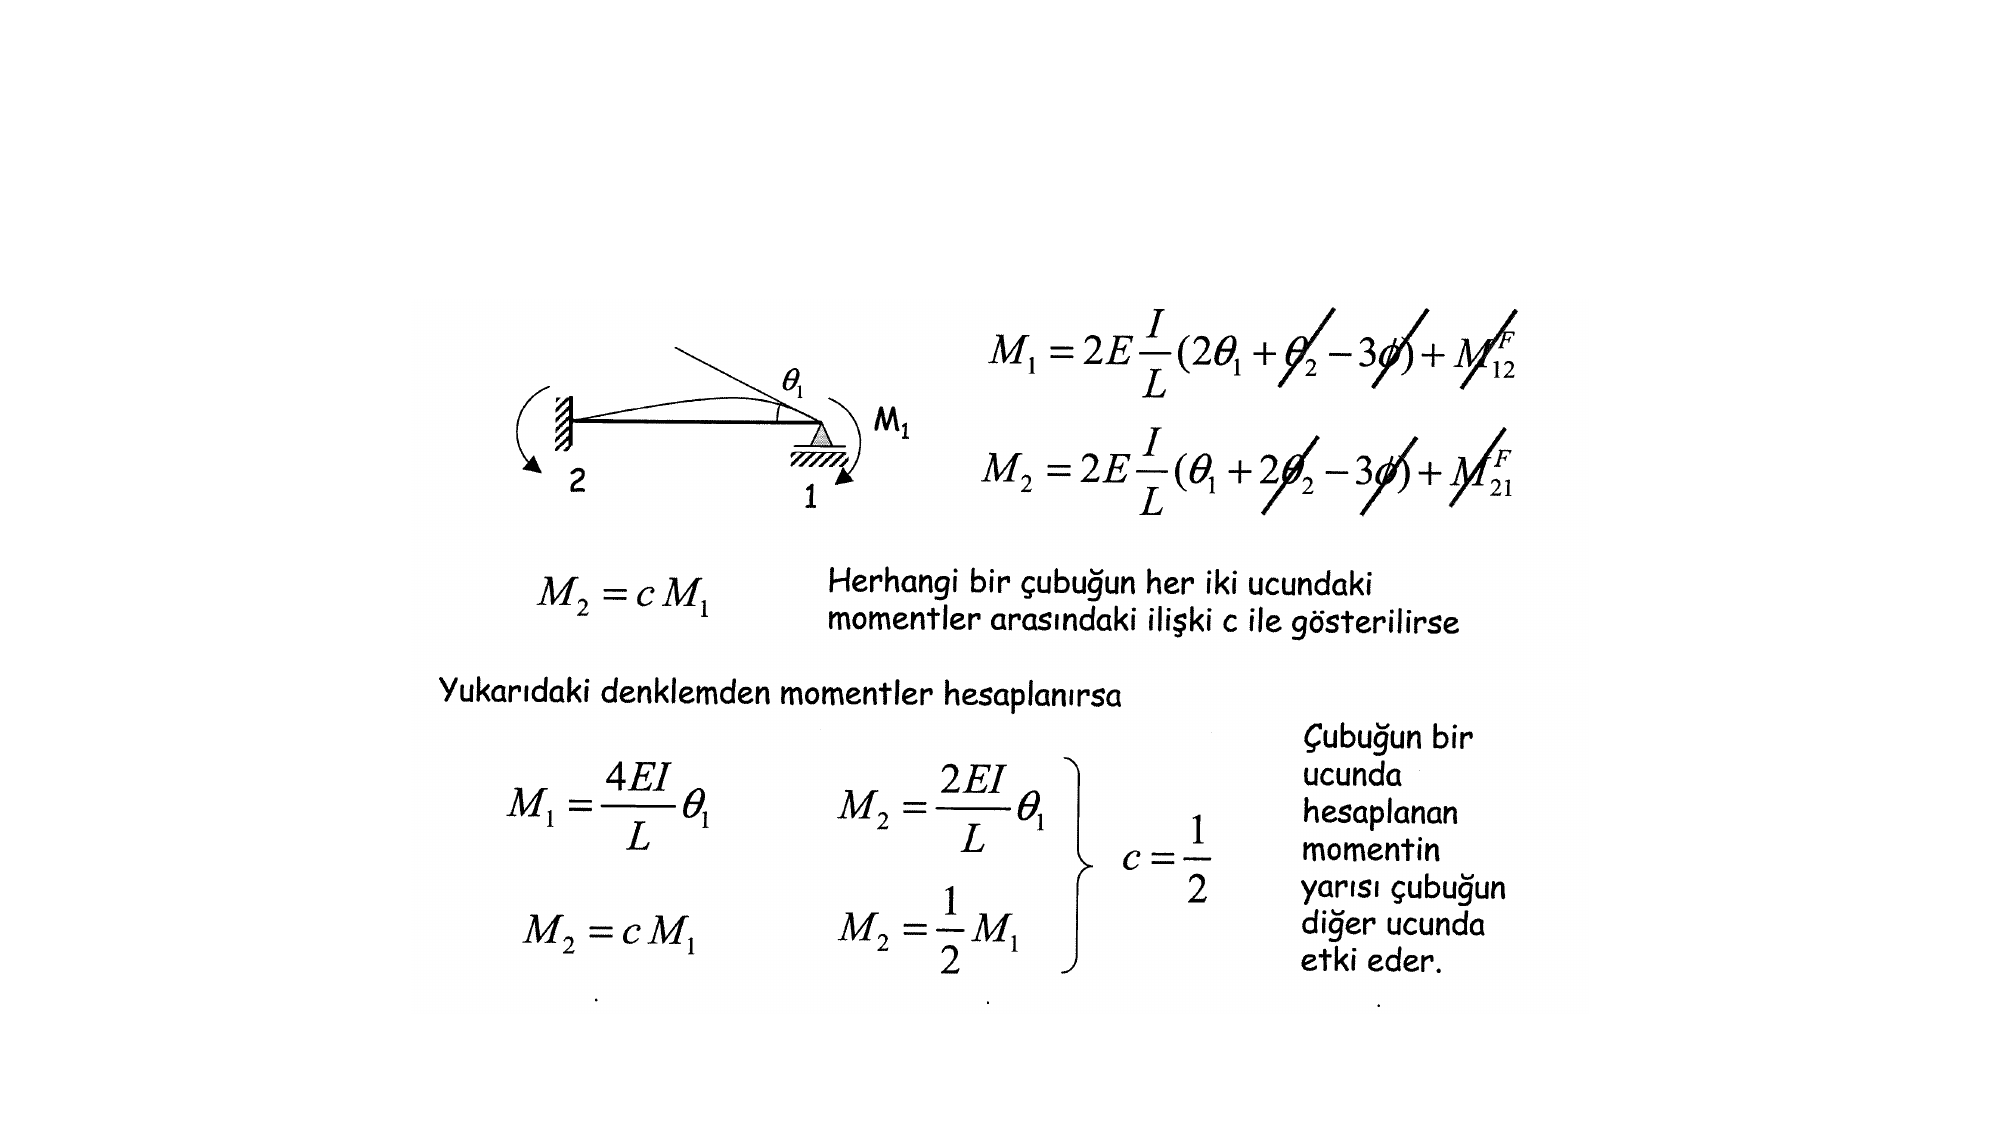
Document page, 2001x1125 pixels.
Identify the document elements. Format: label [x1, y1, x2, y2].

list [411, 299, 1589, 1014]
